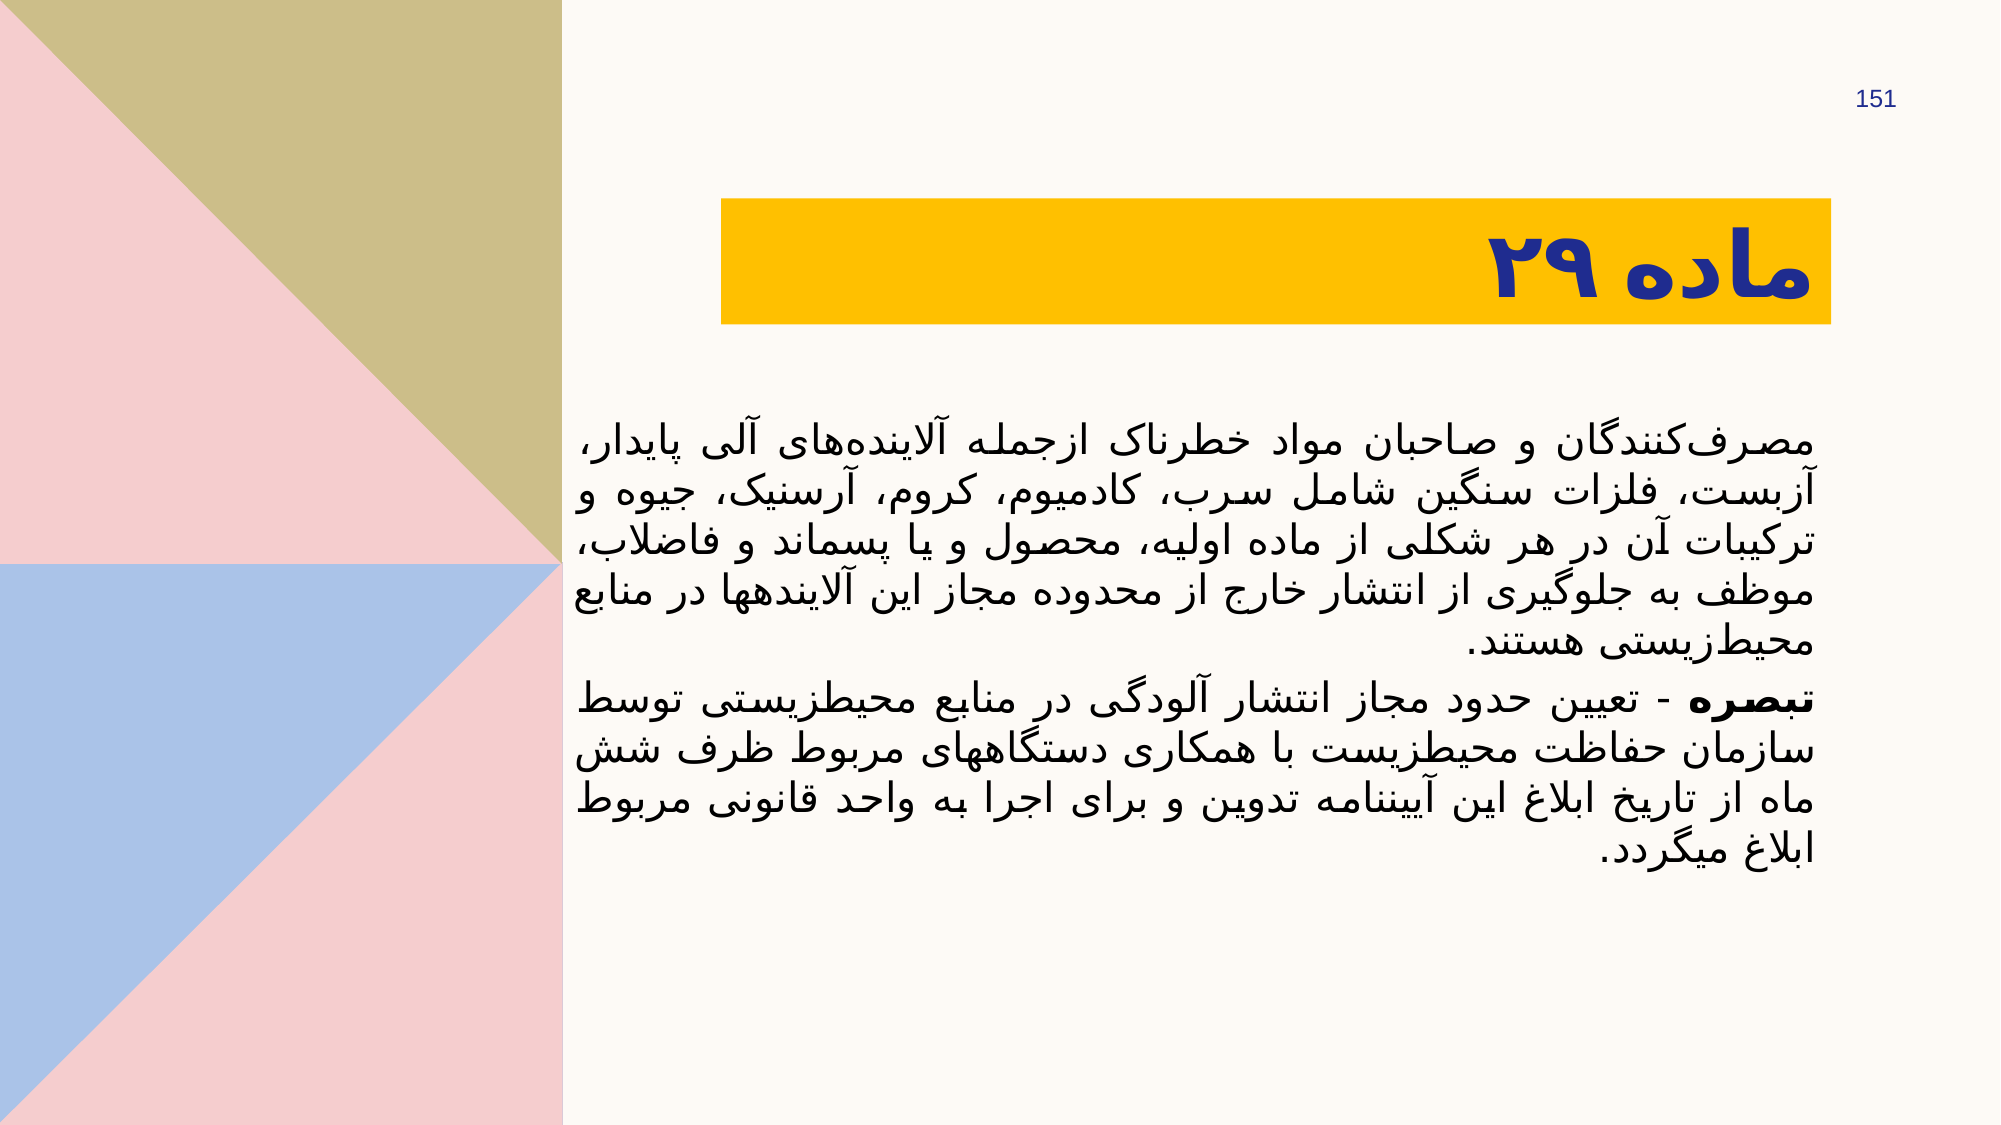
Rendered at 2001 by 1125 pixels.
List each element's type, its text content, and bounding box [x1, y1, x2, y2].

title ماده ۲۹ [721, 198, 1832, 325]
slide_number 151 [1795, 75, 1958, 120]
list مصرف‌کنندگان و صاحبان مواد خطرناک ازجمله آلاینده‌های آلی پایدار، آزبست، فلزات سنگین شامل سرب، کادمیوم، کروم، آرسنیک، جیوه و ترکیبات آن در هر شکلی از ماده اولیه، محصول و یا پسماند و فاضلاب، موظف به جلوگیری از انتشار خارج از محدوده مجاز این آلاینده­ها در منابع محیط‌زیستی هستند. تبصره - تعیین حدود مجاز انتشار آلودگی در منابع محیط­زیستی توسط سازمان حفاظت محیط­­زیست با همکاری دستگاه­های مربوط ظرف شش ماه از تاریخ ابلاغ این آیین­نامه تدوین و برای اجرا به واحد قانونی مربوط ابلاغ می­گردد. [558, 405, 1832, 849]
